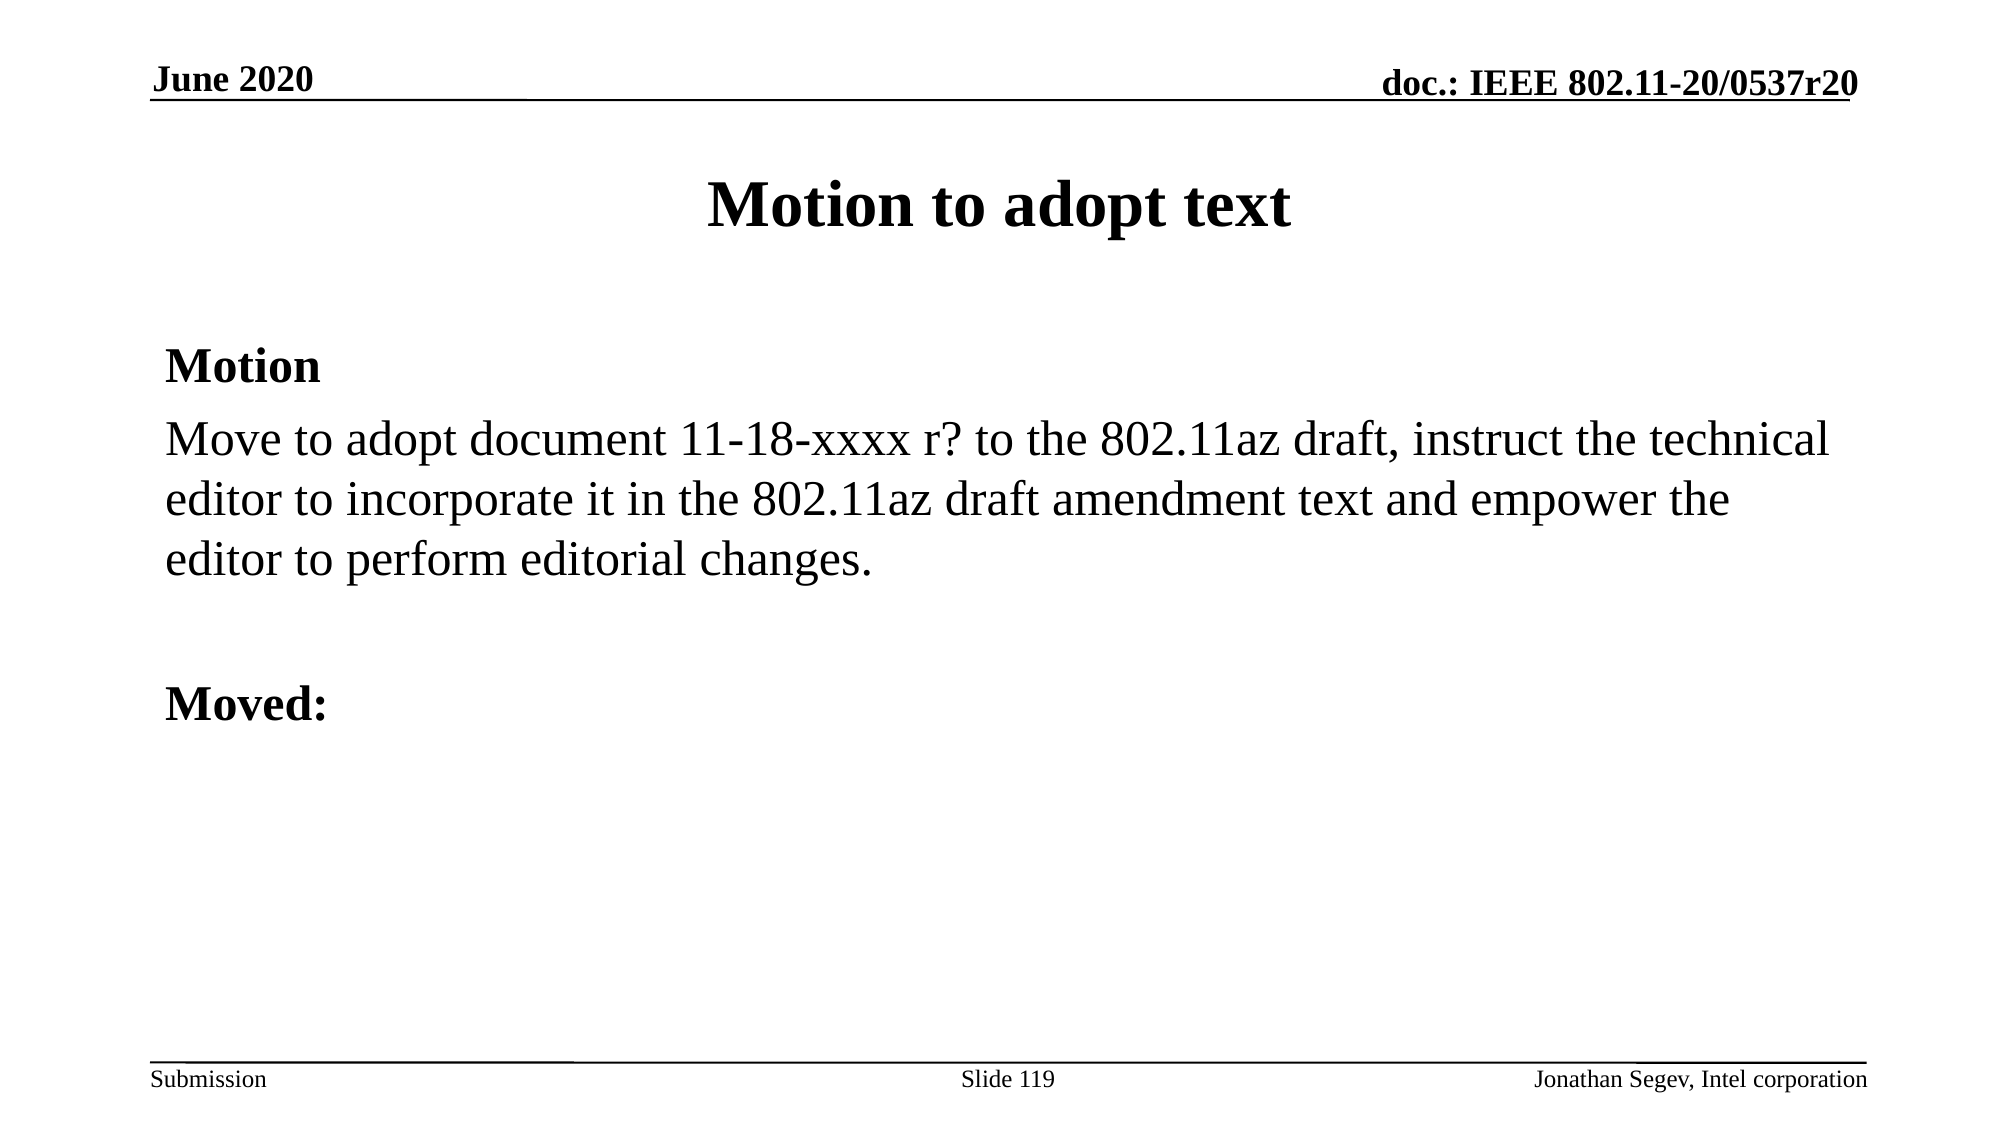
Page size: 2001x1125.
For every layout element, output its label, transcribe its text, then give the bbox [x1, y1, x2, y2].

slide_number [152, 54, 563, 100]
list Motion Move to adopt document 11-18-xxxx r? to the 802.11az draft, instruct the technical editor to incorporate it in the 802.11az draft amendment text and empower the editor to perform editorial changes. Moved: [149, 324, 1850, 1000]
title Motion to adopt text [149, 112, 1850, 288]
slide_number Slide 119 [950, 1061, 1067, 1123]
footer Jonathan Segev, Intel corporation [1171, 1061, 1869, 1093]
